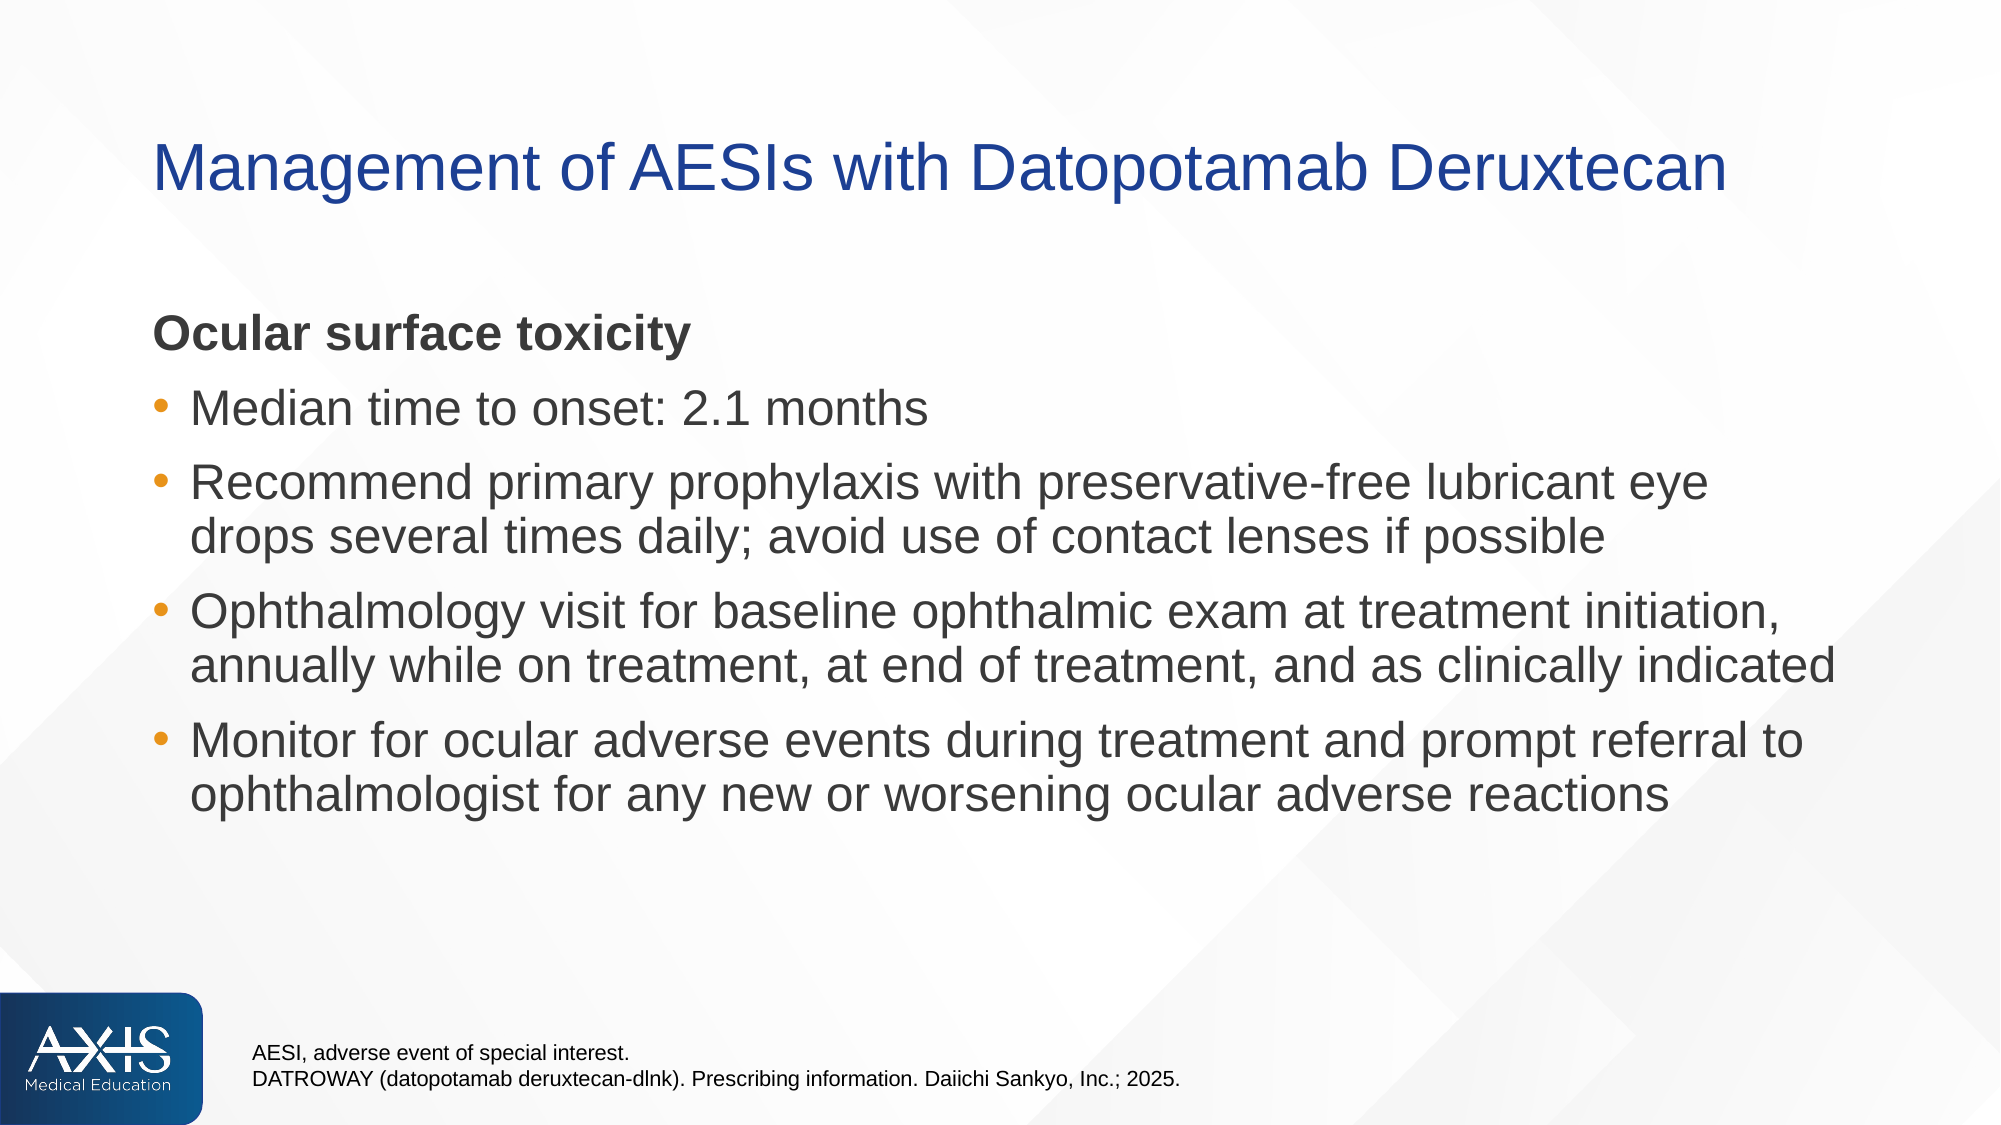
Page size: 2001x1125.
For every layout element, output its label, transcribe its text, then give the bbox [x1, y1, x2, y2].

title Management of AESIs with Datopotamab Deruxtecan [137, 59, 1863, 278]
picture [24, 1001, 174, 1117]
text_box AESI, adverse event of special interest. DATROWAY (datopotamab deruxtecan-dlnk). Prescribing information. Daiichi Sankyo, Inc.; 2025. [237, 1030, 1198, 1099]
list Ocular surface toxicity Median time to onset: 2.1 months Recommend primary prophylaxis with preservative-free lubricant eye drops several times daily; avoid use of contact lenses if possible Ophthalmology visit for baseline ophthalmic exam at treatment initiation, annually while on treatment, at end of treatment, and as clinically indicated Monitor for ocular adverse events during treatment and prompt referral to ophthalmologist for any new or worsening ocular adverse reactions [137, 299, 1863, 966]
